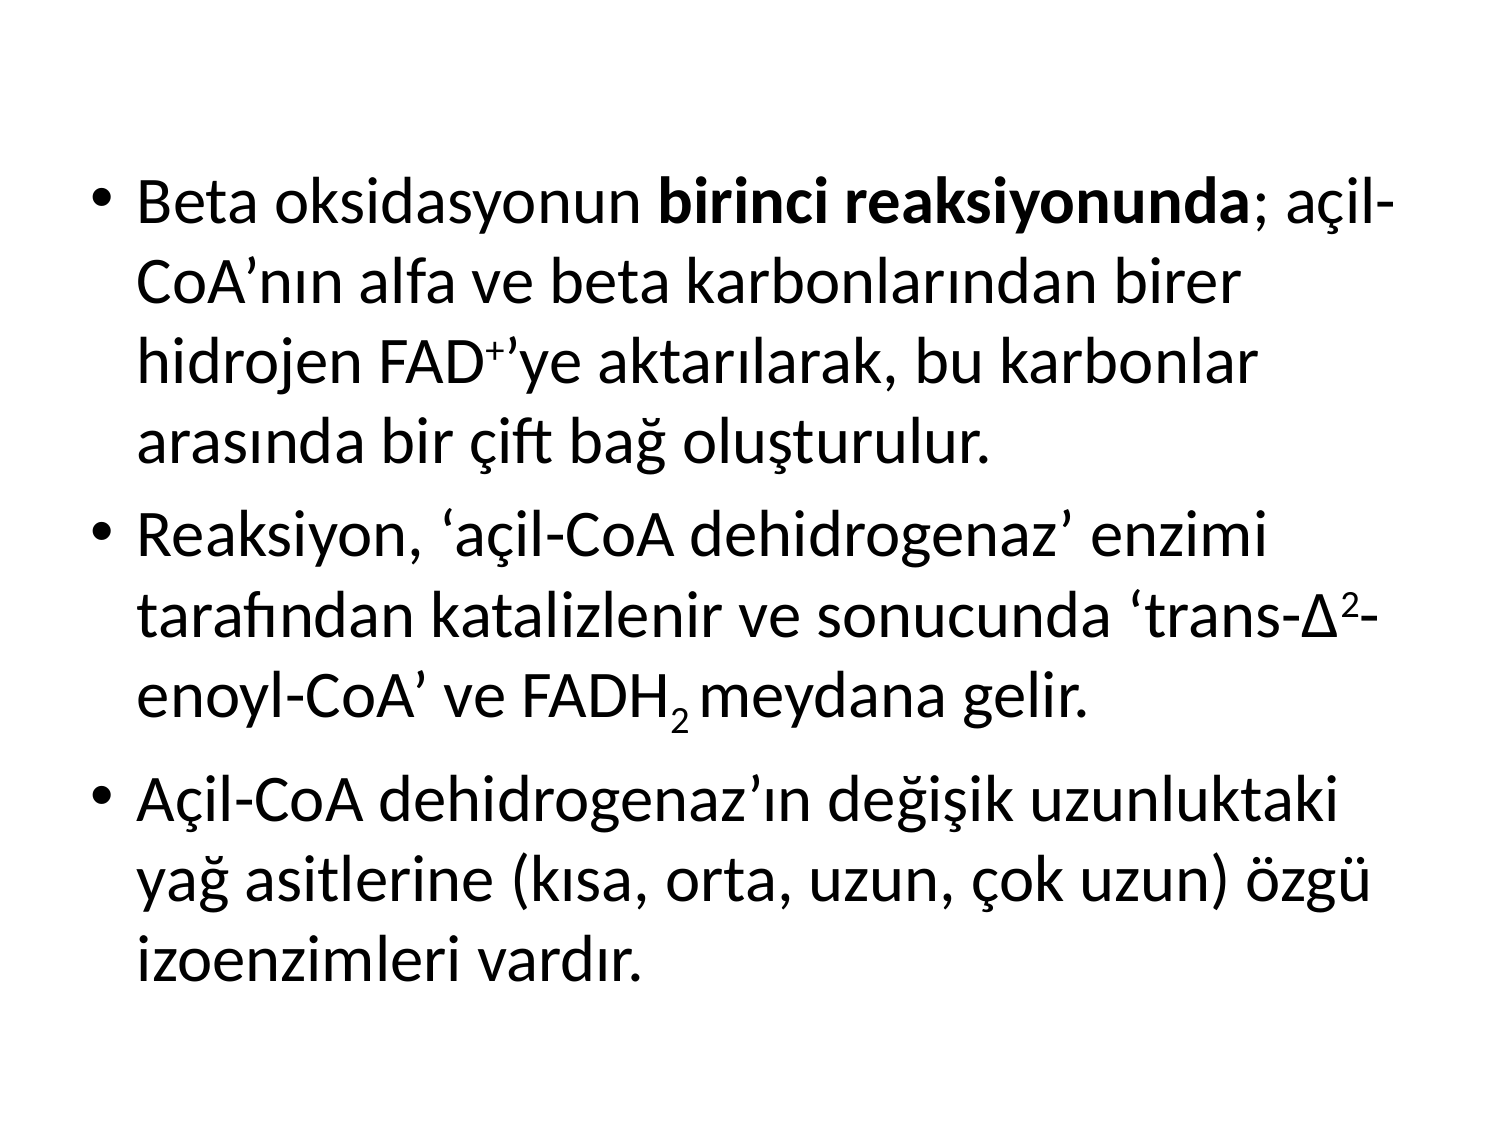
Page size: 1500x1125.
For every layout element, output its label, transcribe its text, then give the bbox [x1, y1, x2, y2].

list Beta oksidasyonun birinci reaksiyonunda; açil-CoA’nın alfa ve beta karbonlarından birer hidrojen FAD+’ye aktarılarak, bu karbonlar arasında bir çift bağ oluşturulur. Reaksiyon, ‘açil-CoA dehidrogenaz’ enzimi tarafından katalizlenir ve sonucunda ‘trans-Δ2-enoyl-CoA’ ve FADH2 meydana gelir. Açil-CoA dehidrogenaz’ın değişik uzunluktaki yağ asitlerine (kısa, orta, uzun, çok uzun) özgü izoenzimleri vardır. [75, 149, 1425, 1005]
